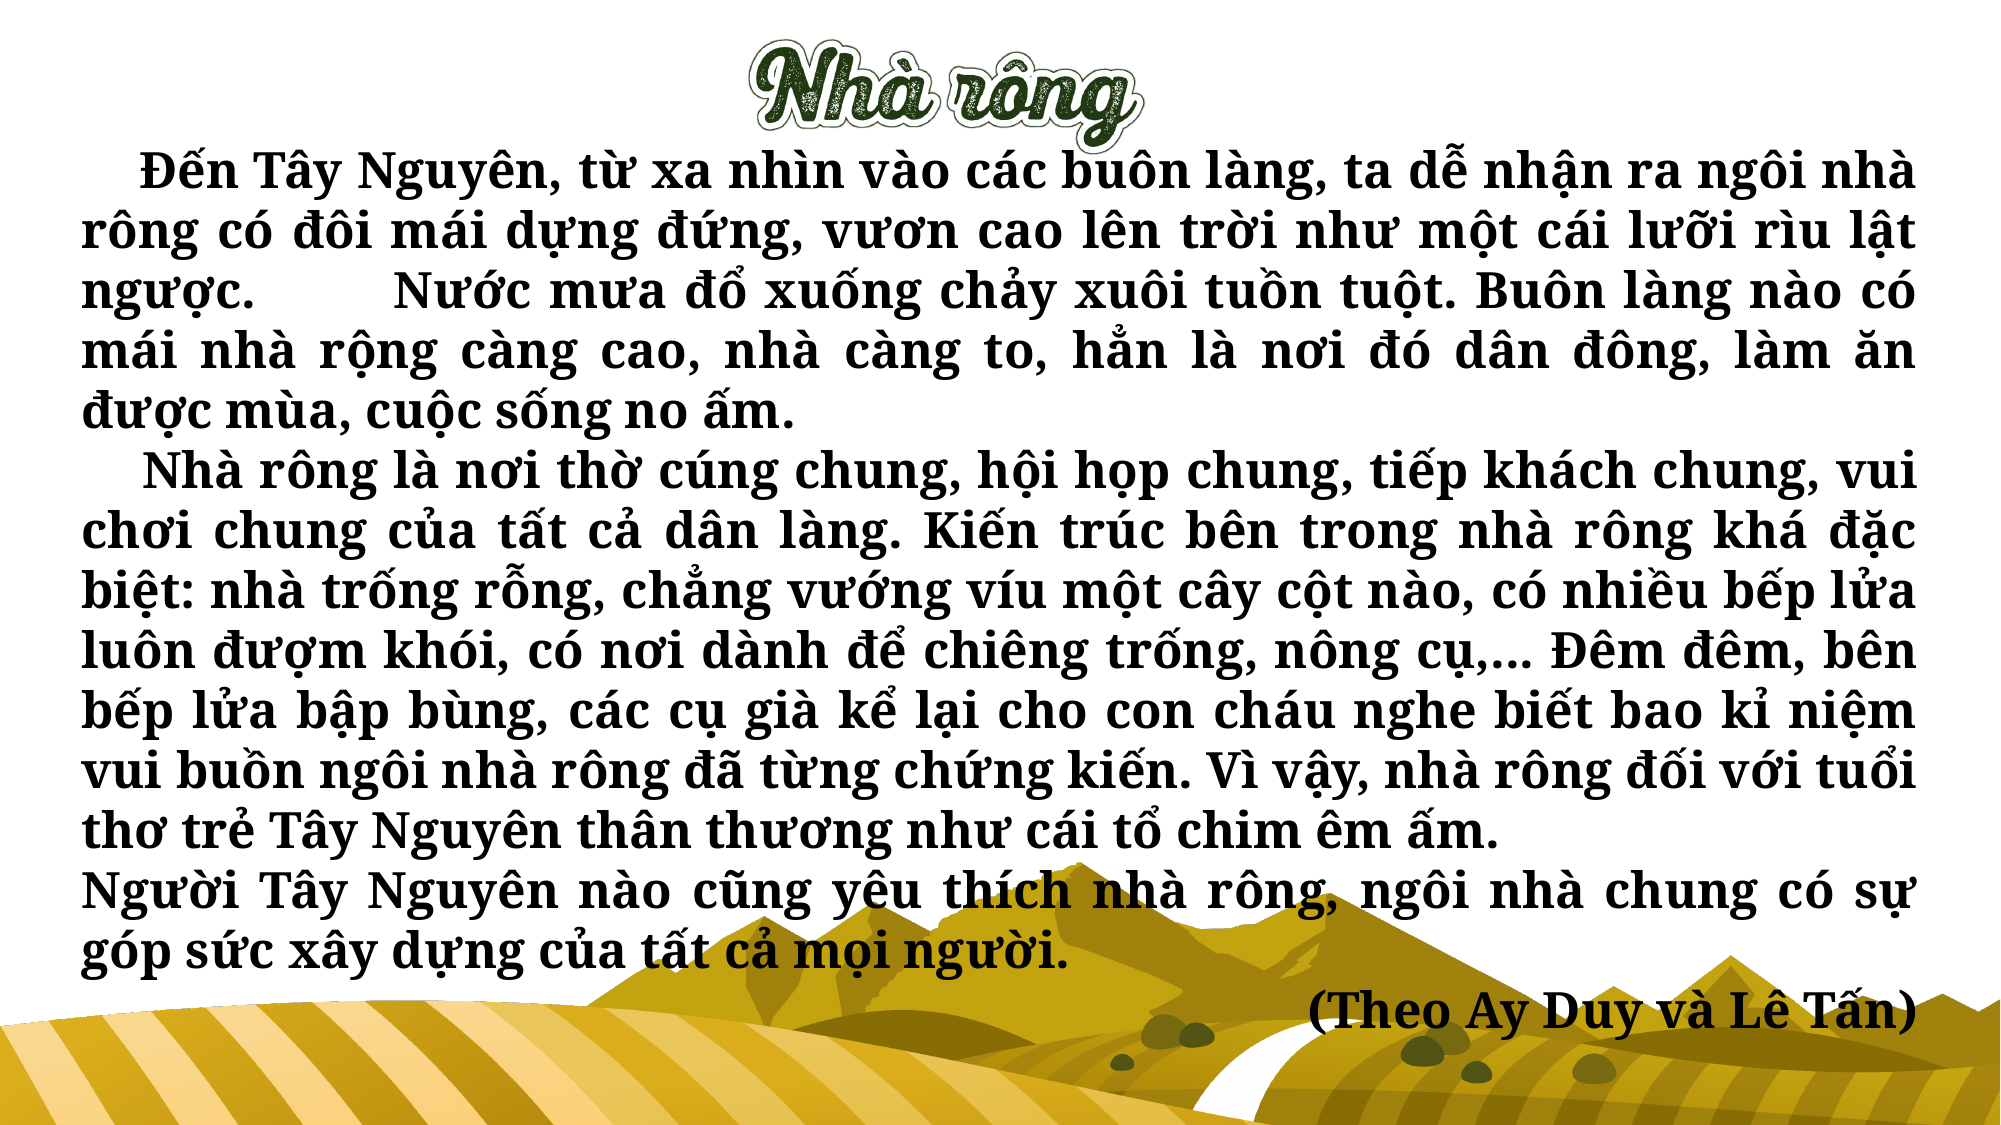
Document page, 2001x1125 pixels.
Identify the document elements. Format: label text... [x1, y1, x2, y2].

text_box Đến Tây Nguyên, từ xa nhìn vào các buôn làng, ta dễ nhận ra ngôi nhà rông có đôi mái dựng đứng, vươn cao lên trời như một cái lưỡi rìu lật ngược. Nước mưa đổ xuống chảy xuôi tuồn tuột. Buôn làng nào có mái nhà rộng càng cao, nhà càng to, hẳn là nơi đó dân đông, làm ăn được mùa, cuộc sống no ấm. Nhà rông là nơi thờ cúng chung, hội họp chung, tiếp khách chung, vui chơi chung của tất cả dân làng. Kiến trúc bên trong nhà rông khá đặc biệt: nhà trống rỗng, chẳng vướng víu một cây cột nào, có nhiều bếp lửa luôn đượm khói, có nơi dành để chiêng trống, nông cụ,... Đêm đêm, bên bếp lửa bập bùng, các cụ già kể lại cho con cháu nghe biết bao kỉ niệm vui buồn ngôi nhà rông đã từng chứng kiến. Vì vậy, nhà rông đối với tuổi thơ trẻ Tây Nguyên thân thương như cái tổ chim êm ấm. Người Tây Nguyên nào cũng yêu thích nhà rông, ngôi nhà chung có sự góp sức xây dựng của tất cả mọi người. (Theo Ay Duy và Lê Tấn) [66, 130, 1933, 1046]
picture [0, 862, 2001, 1125]
picture [698, 13, 1187, 196]
